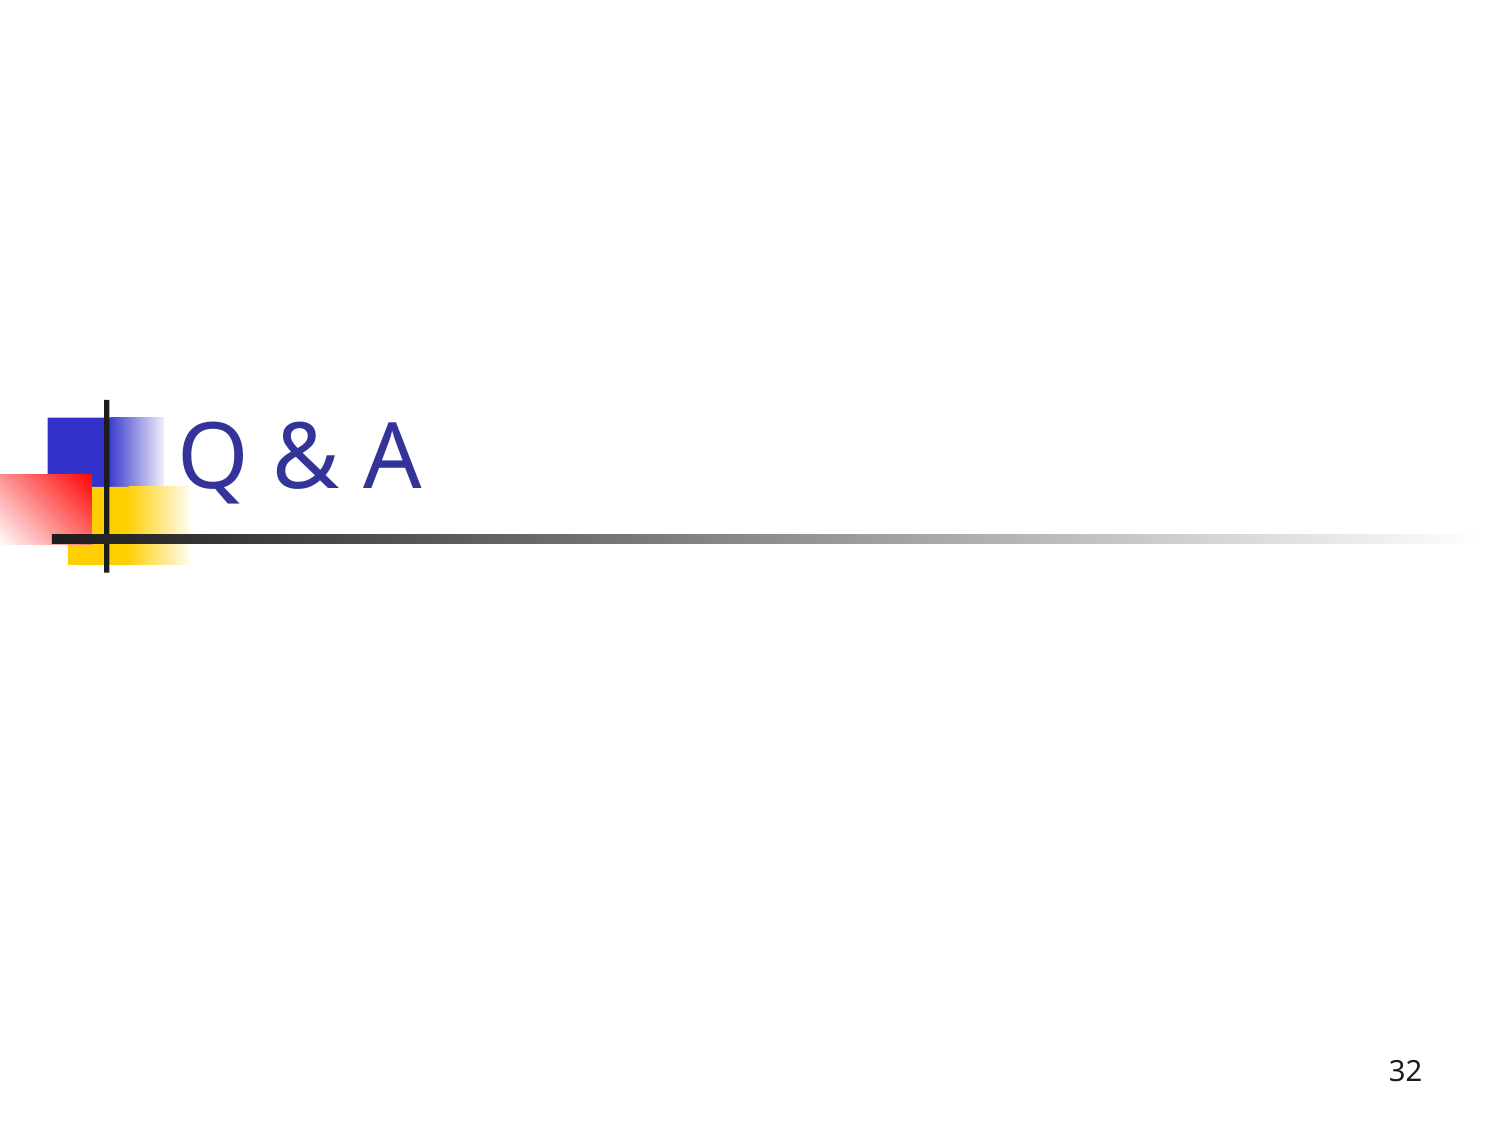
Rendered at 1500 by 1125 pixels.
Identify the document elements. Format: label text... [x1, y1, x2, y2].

title Q & A [162, 275, 1438, 515]
slide_number 32 [1125, 1025, 1438, 1100]
